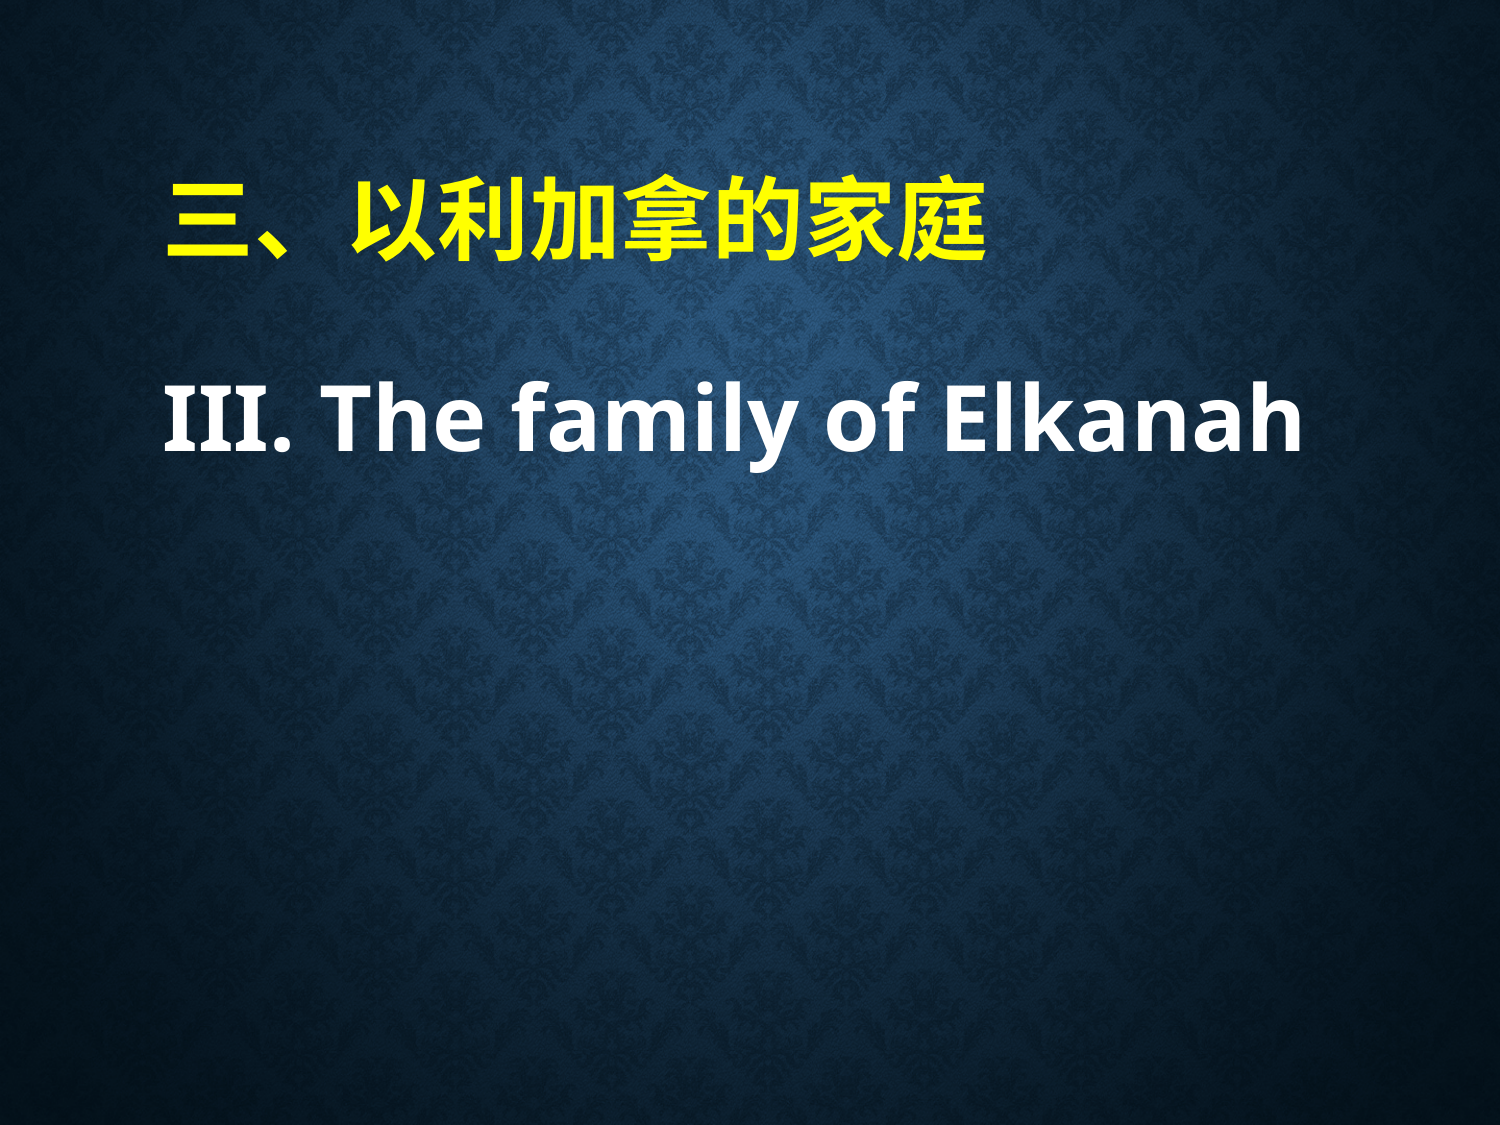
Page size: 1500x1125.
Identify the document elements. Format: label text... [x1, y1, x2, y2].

title 三、以利加拿的家庭 III. The family of Elkanah [147, 0, 1500, 646]
